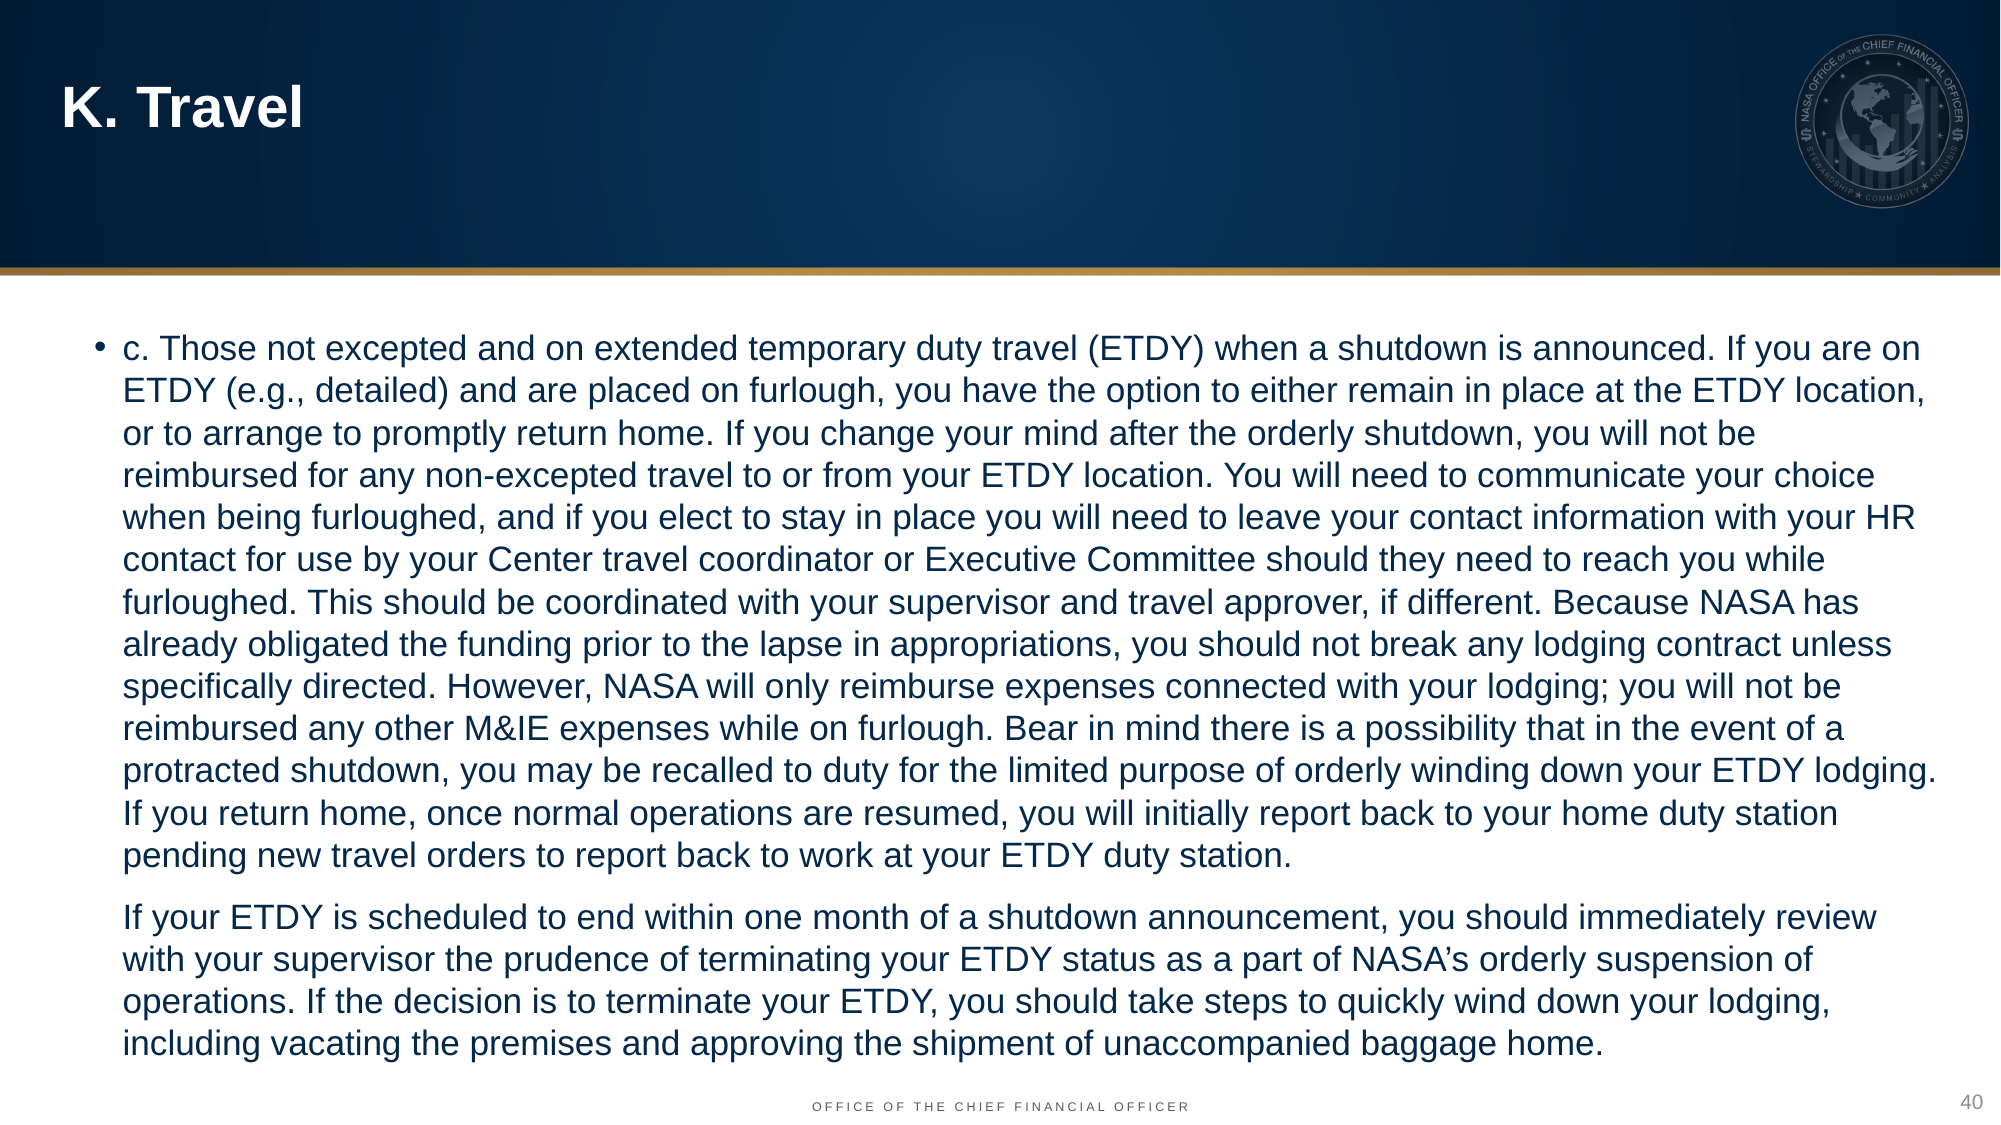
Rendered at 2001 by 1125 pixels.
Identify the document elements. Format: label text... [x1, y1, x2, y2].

text_box K. Travel [46, 42, 1795, 166]
slide_number 40 [1548, 1079, 1999, 1123]
list c. Those not excepted and on extended temporary duty travel (ETDY) when a shutdown is announced. If you are on ETDY (e.g., detailed) and are placed on furlough, you have the option to either remain in place at the ETDY location, or to arrange to promptly return home. If you change your mind after the orderly shutdown, you will not be reimbursed for any non-excepted travel to or from your ETDY location. You will need to communicate your choice when being furloughed, and if you elect to stay in place you will need to leave your contact information with your HR contact for use by your Center travel coordinator or Executive Committee should they need to reach you while furloughed. This should be coordinated with your supervisor and travel approver, if different. Because NASA has already obligated the funding prior to the lapse in appropriations, you should not break any lodging contract unless specifically directed. However, NASA will only reimburse expenses connected with your lodging; you will not be reimbursed any other M&IE expenses while on furlough. Bear in mind there is a possibility that in the event of a protracted shutdown, you may be recalled to duty for the limited purpose of orderly winding down your ETDY lodging. If you return home, once normal operations are resumed, you will initially report back to your home duty station pending new travel orders to report back to work at your ETDY duty station. If your ETDY is scheduled to end within one month of a shutdown announcement, you should immediately review with your supervisor the prudence of terminating your ETDY status as a part of NASA’s orderly suspension of operations. If the decision is to terminate your ETDY, you should take steps to quickly wind down your lodging, including vacating the premises and approving the shipment of unaccompanied baggage home. [46, 318, 1956, 1080]
picture [0, 0, 2001, 276]
